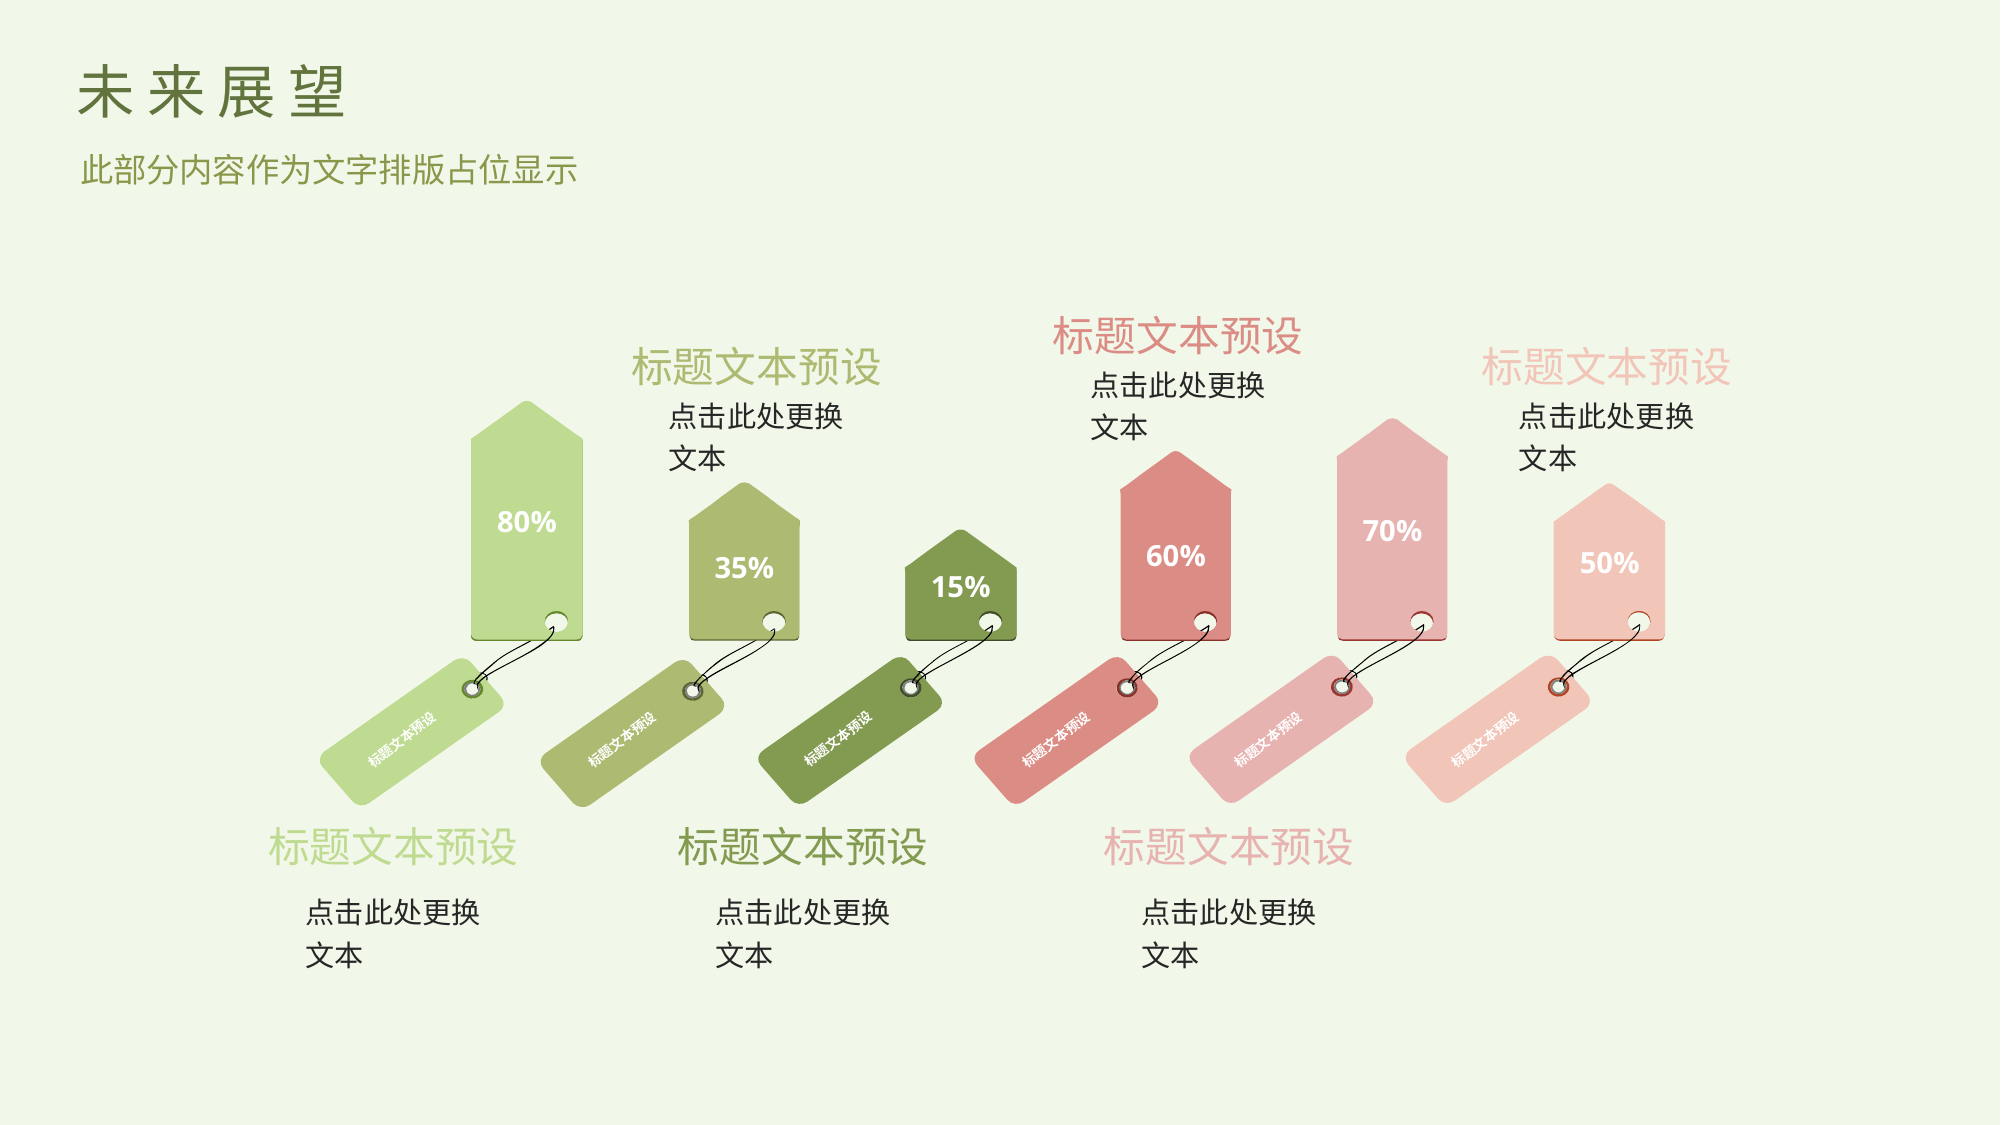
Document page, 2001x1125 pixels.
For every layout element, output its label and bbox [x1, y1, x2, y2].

text_box [61, 47, 597, 194]
text_box [281, 316, 1719, 962]
